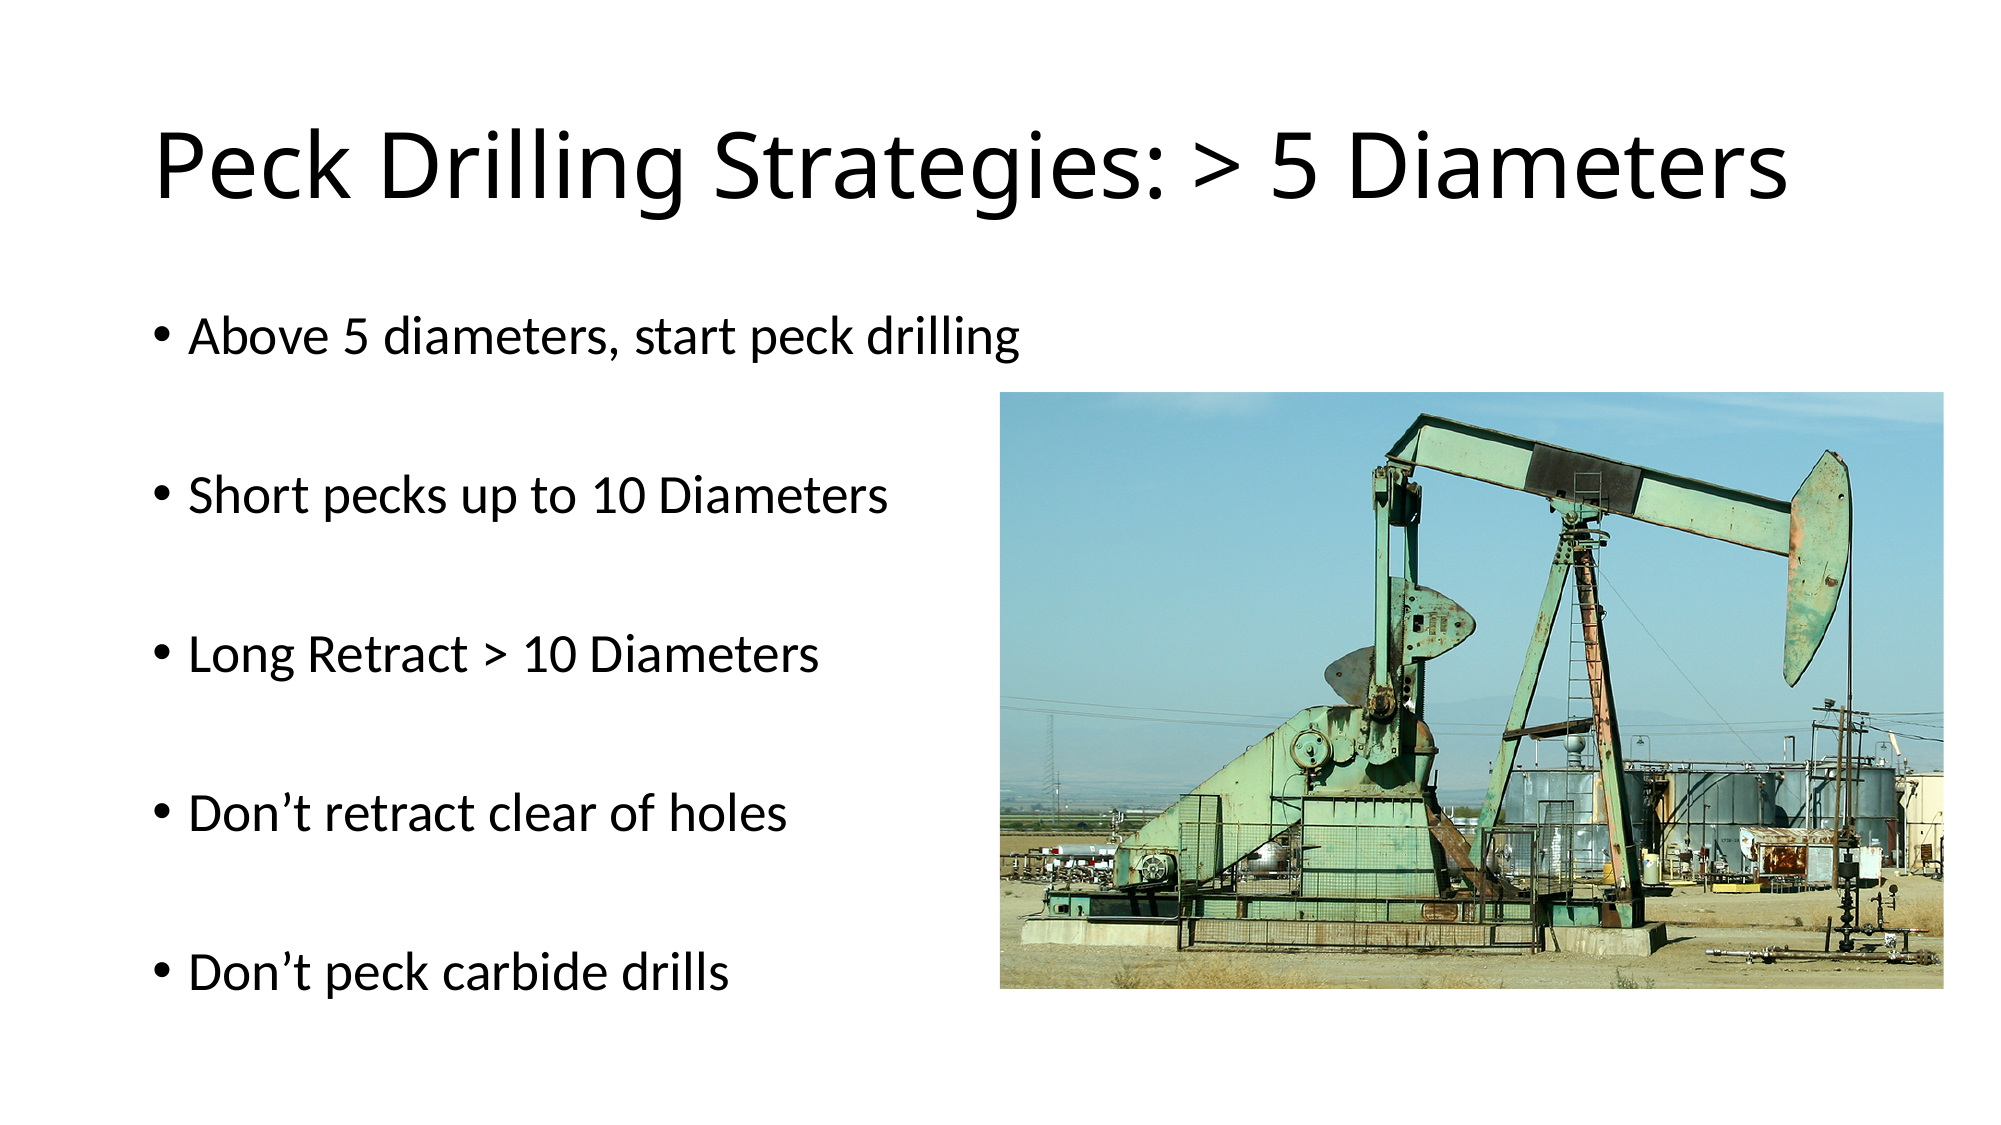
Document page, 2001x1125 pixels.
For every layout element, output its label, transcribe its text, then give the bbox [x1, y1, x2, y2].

title Peck Drilling Strategies: > 5 Diameters [137, 59, 1863, 278]
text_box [999, 392, 1944, 989]
list Above 5 diameters, start peck drilling Short pecks up to 10 Diameters Long Retract > 10 Diameters Don’t retract clear of holes Don’t peck carbide drills [137, 299, 1863, 1014]
